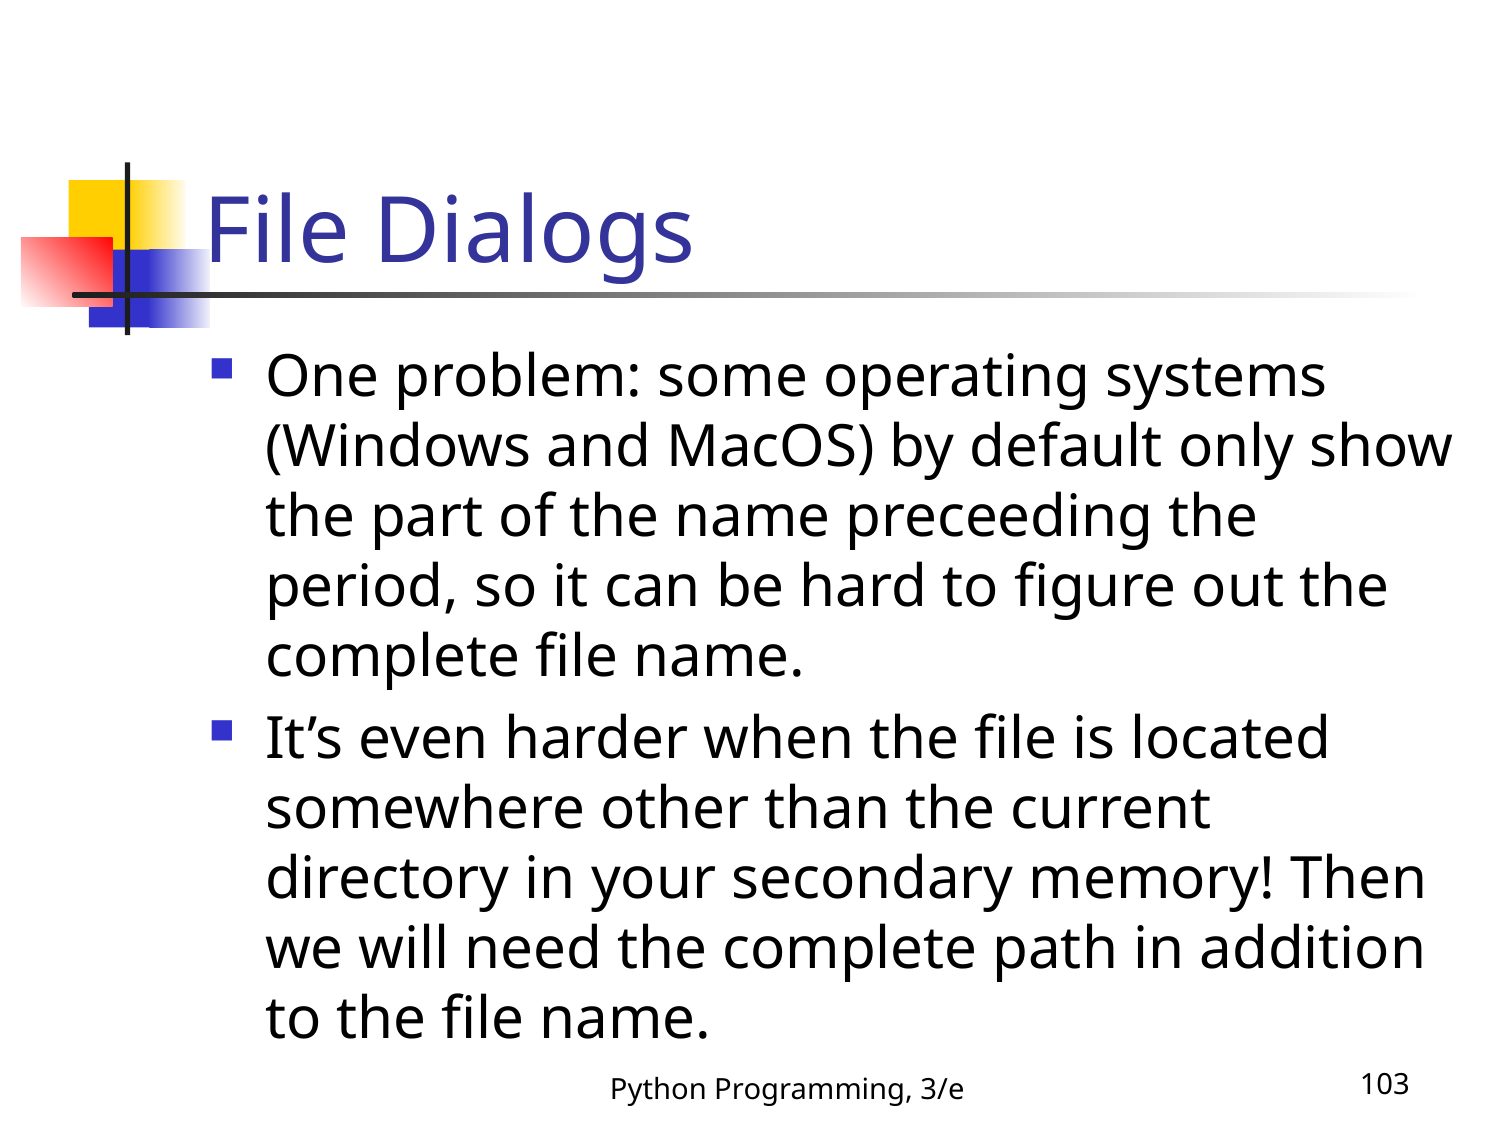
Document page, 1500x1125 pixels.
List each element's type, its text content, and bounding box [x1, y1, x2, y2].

list One problem: some operating systems (Windows and MacOS) by default only show the part of the name preceeding the period, so it can be hard to figure out the complete file name. It’s even harder when the file is located somewhere other than the current directory in your secondary memory! Then we will need the complete path in addition to the file name. [193, 331, 1469, 1006]
title File Dialogs [188, 101, 1468, 289]
slide_number 103 [1112, 1037, 1426, 1113]
footer Python Programming, 3/e [549, 1037, 1026, 1113]
